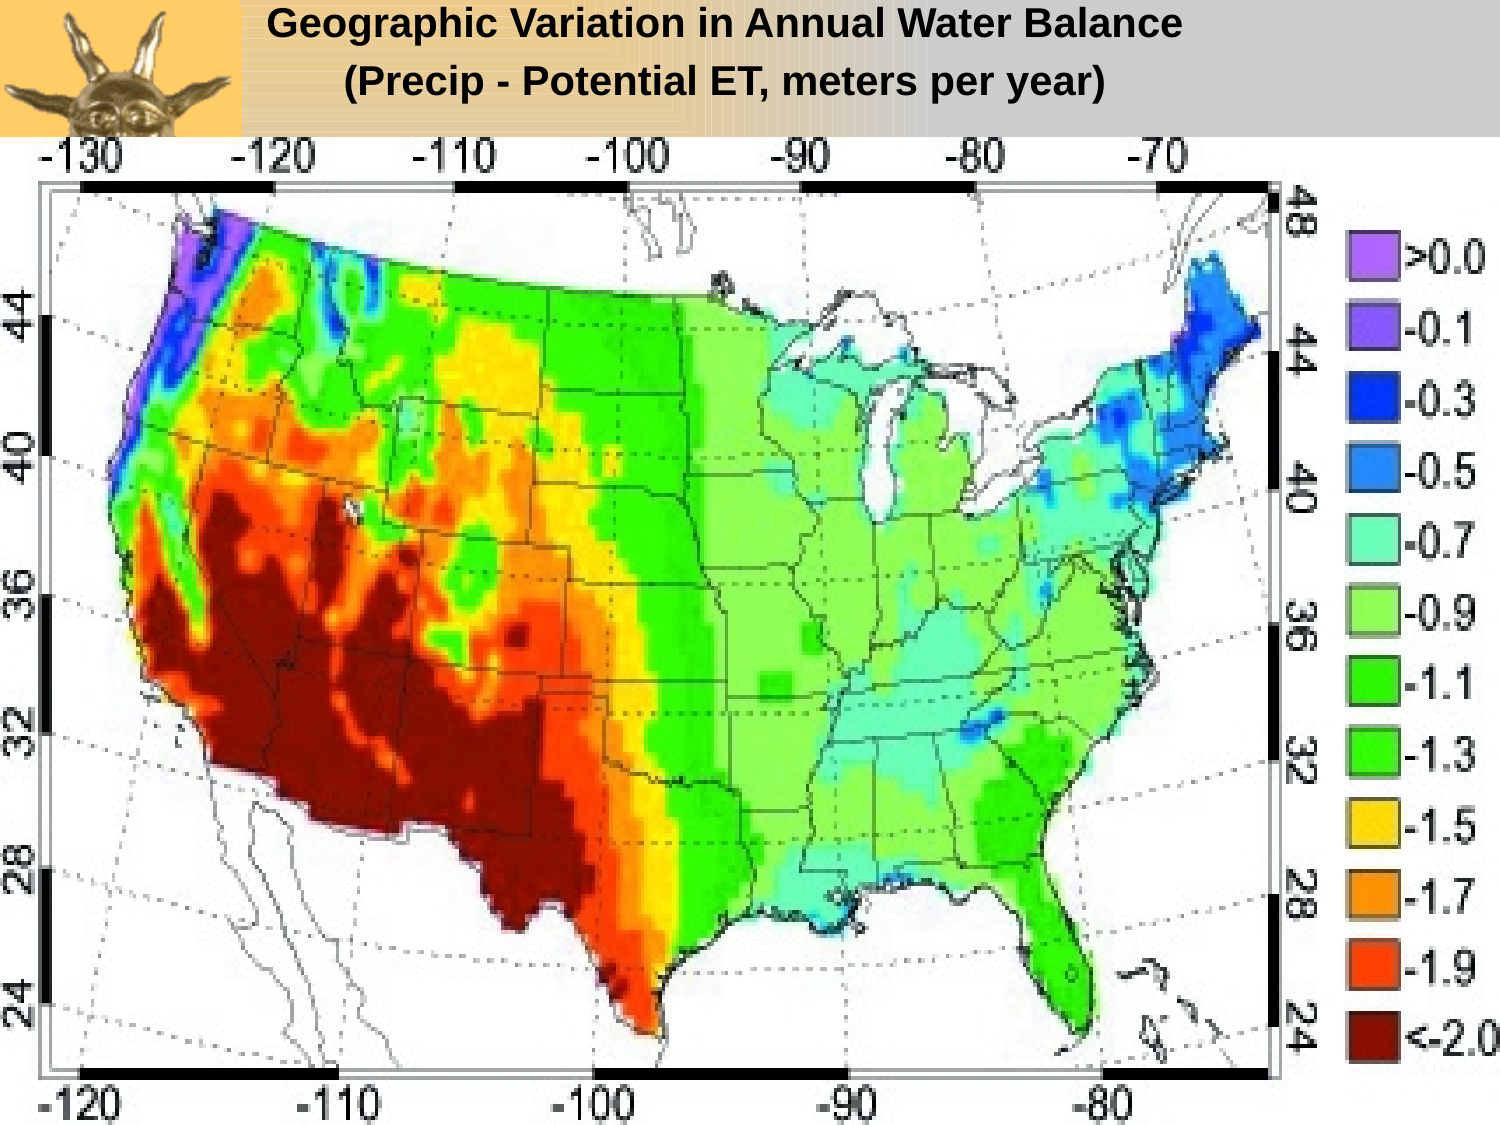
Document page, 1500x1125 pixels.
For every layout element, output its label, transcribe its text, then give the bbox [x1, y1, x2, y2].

text_box Geographic Variation in Annual Water Balance (Precip - Potential ET, meters per year) [187, 0, 1263, 111]
picture [0, 8, 1500, 1125]
